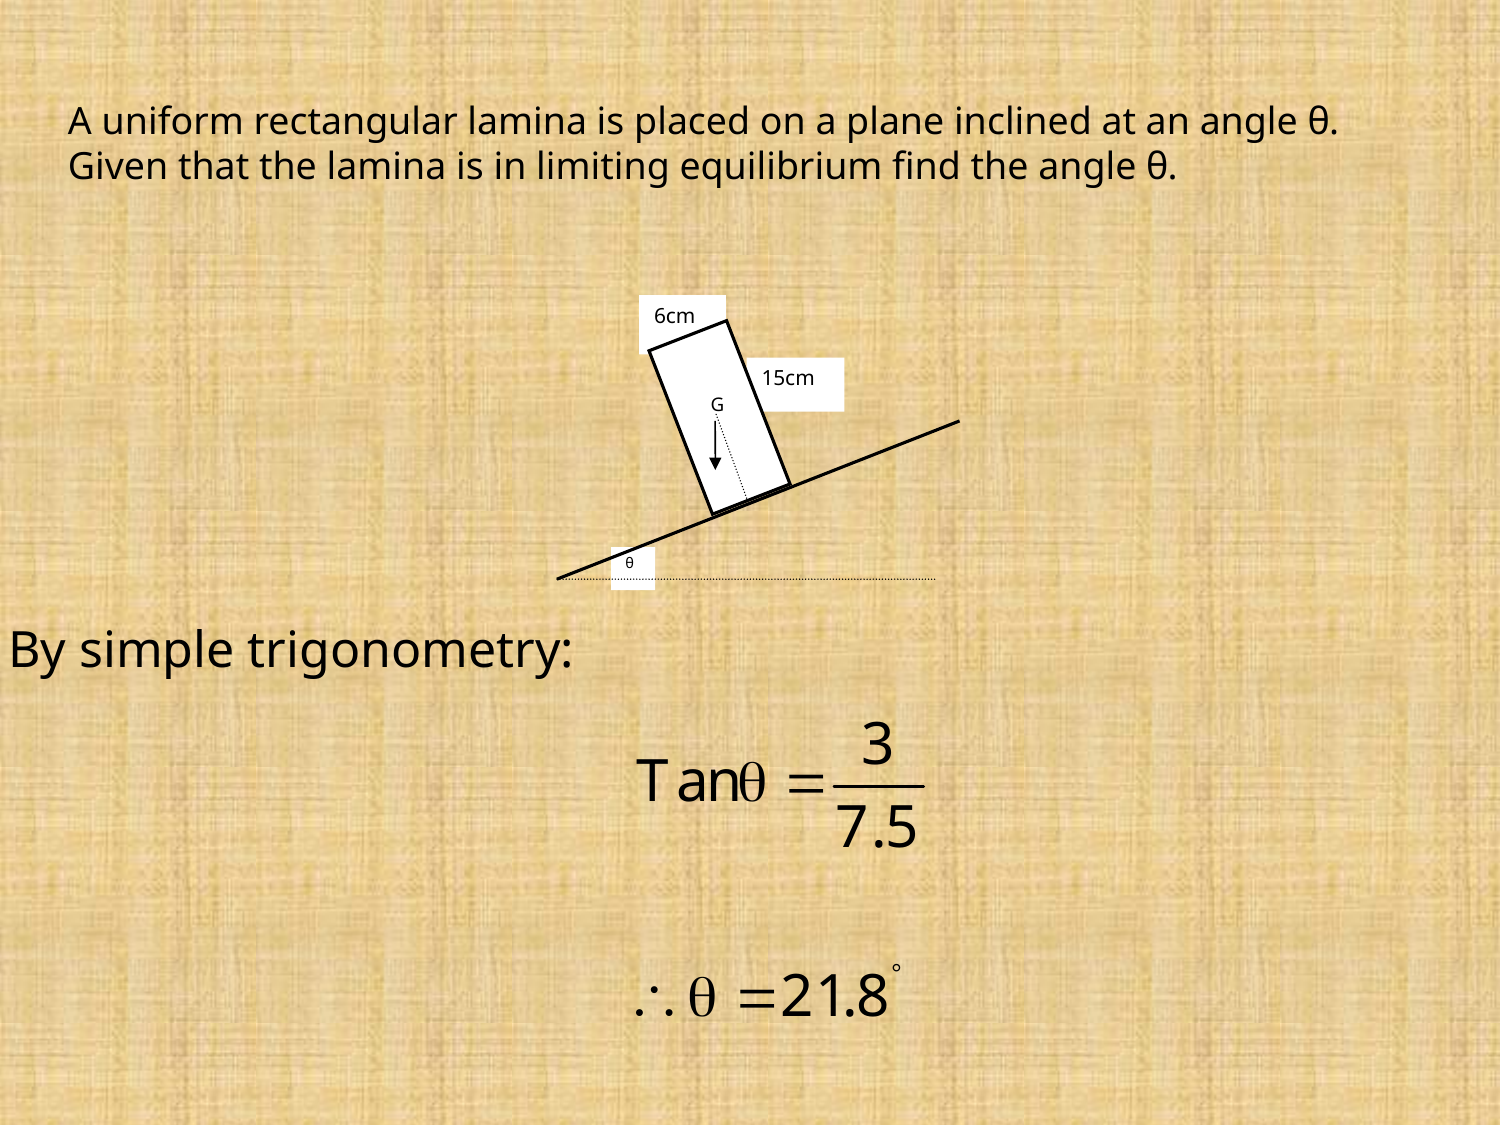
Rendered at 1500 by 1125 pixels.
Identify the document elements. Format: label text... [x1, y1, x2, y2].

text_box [629, 710, 937, 1033]
picture [0, 0, 1500, 1125]
text_box By simple trigonometry: [0, 609, 590, 715]
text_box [504, 241, 972, 663]
text_box A uniform rectangular lamina is placed on a plane inclined at an angle θ. Given that the lamina is in limiting equilibrium find the angle θ. [53, 89, 1424, 195]
